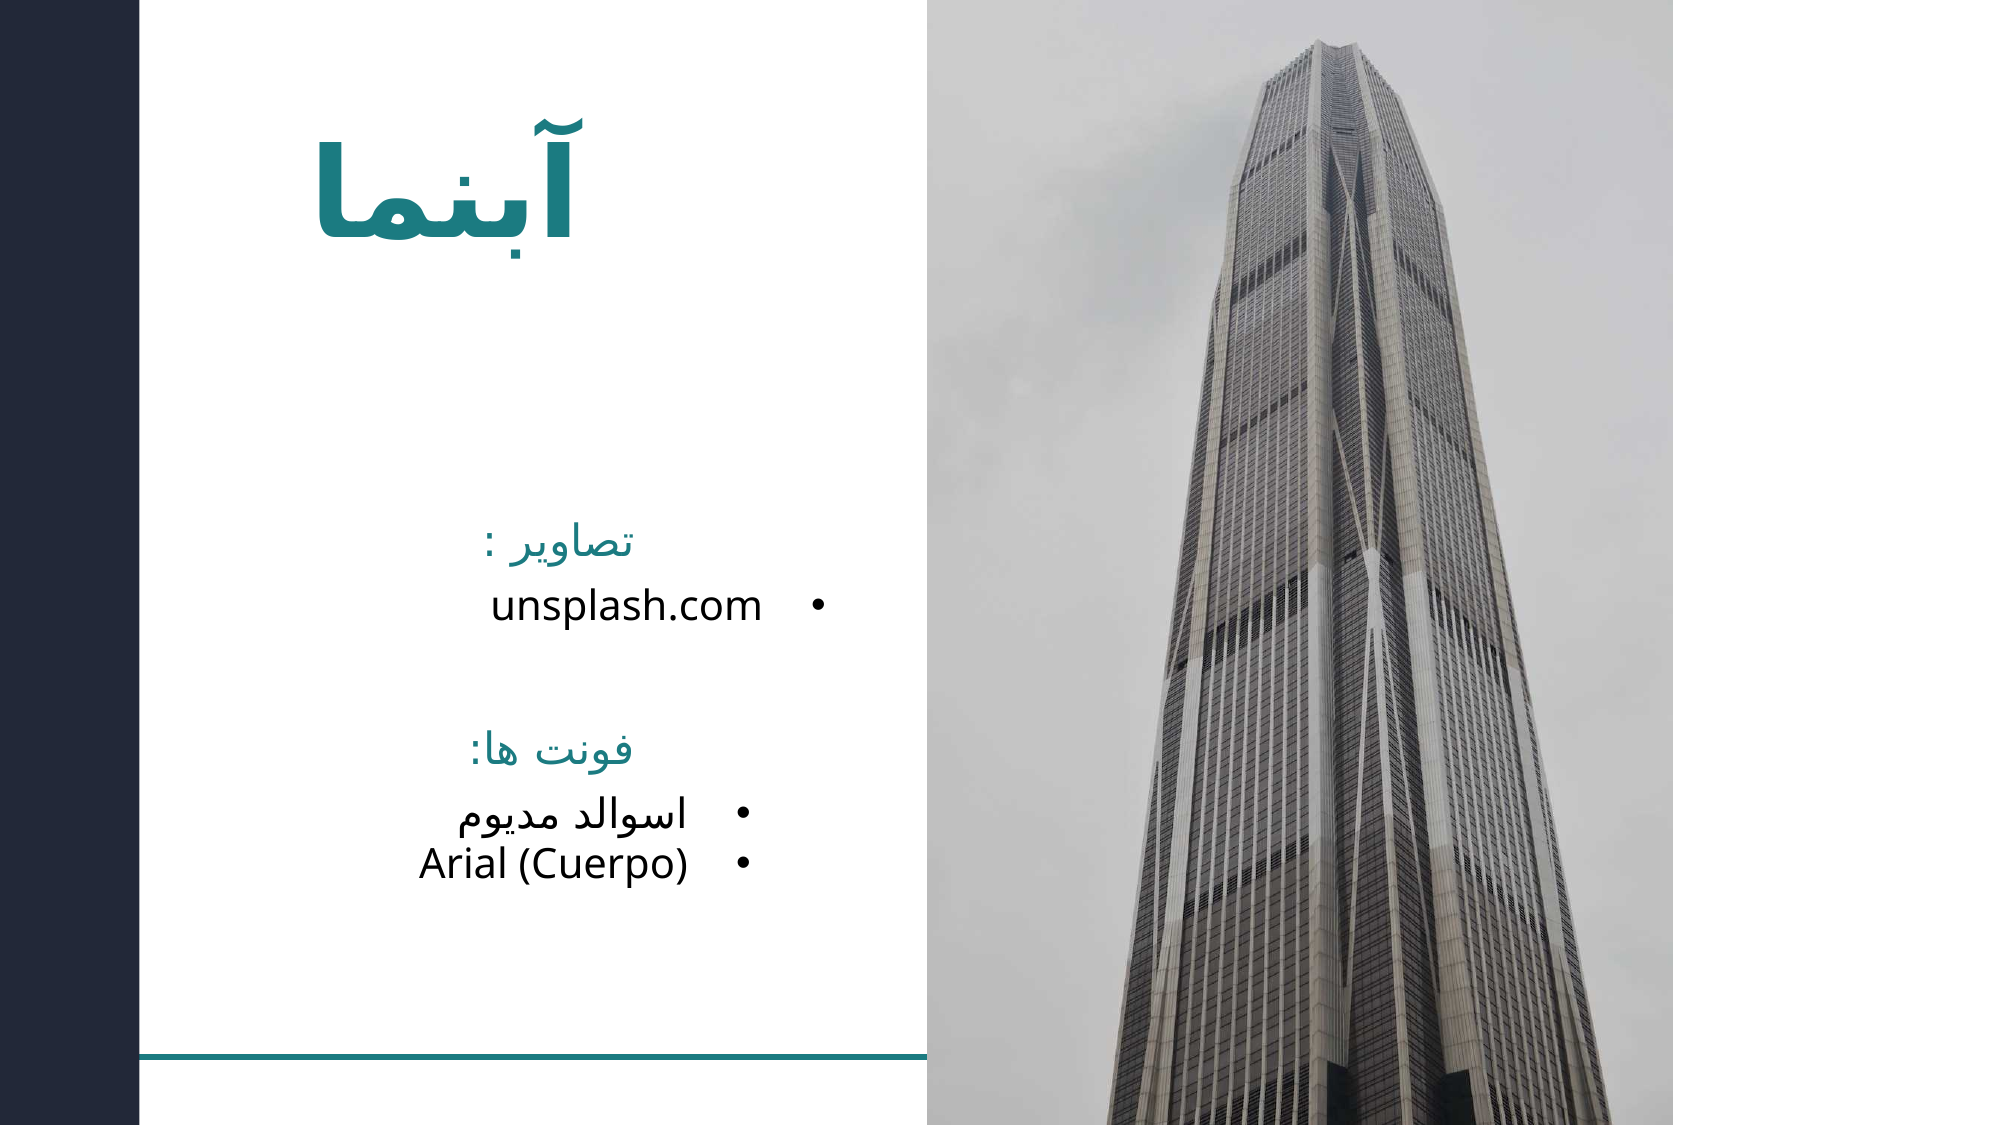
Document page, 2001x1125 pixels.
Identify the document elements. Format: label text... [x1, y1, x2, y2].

picture [927, 0, 1673, 1125]
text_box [191, 491, 846, 841]
text_box اسوالد مدیوم Arial (Cuerpo) [191, 841, 771, 917]
text_box آبنما [140, 121, 890, 291]
text_box [0, 0, 140, 1125]
